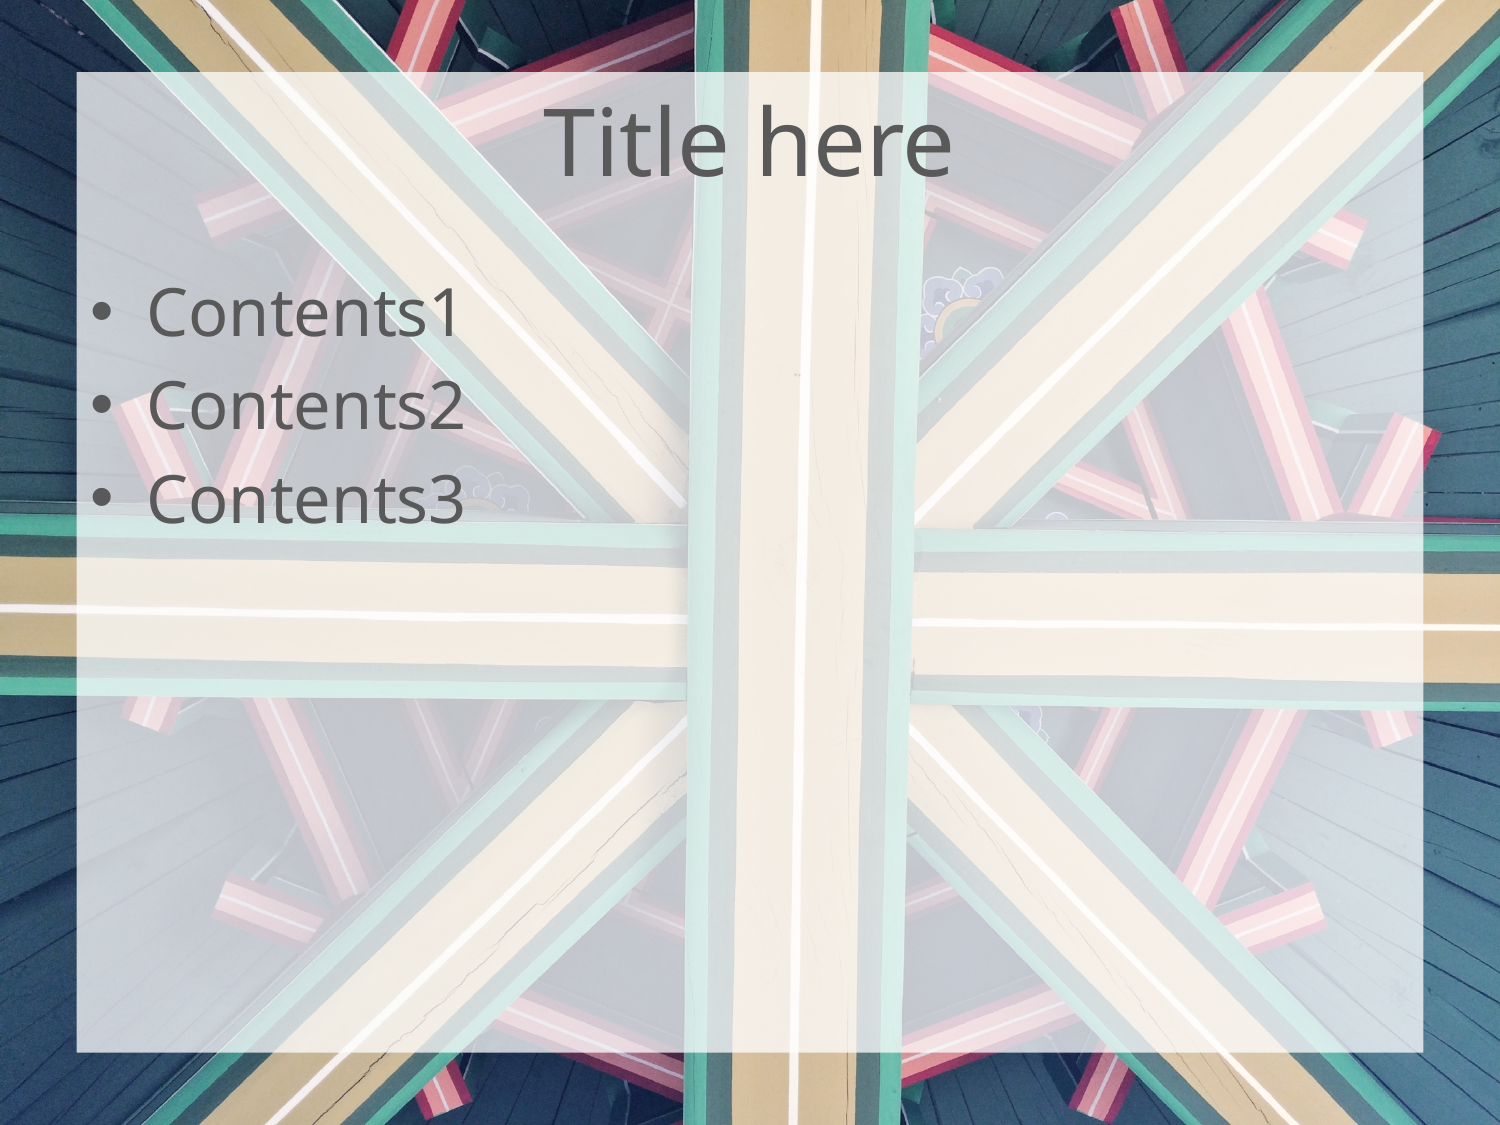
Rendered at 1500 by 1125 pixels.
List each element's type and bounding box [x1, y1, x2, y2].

text_box [0, 0, 1500, 1125]
